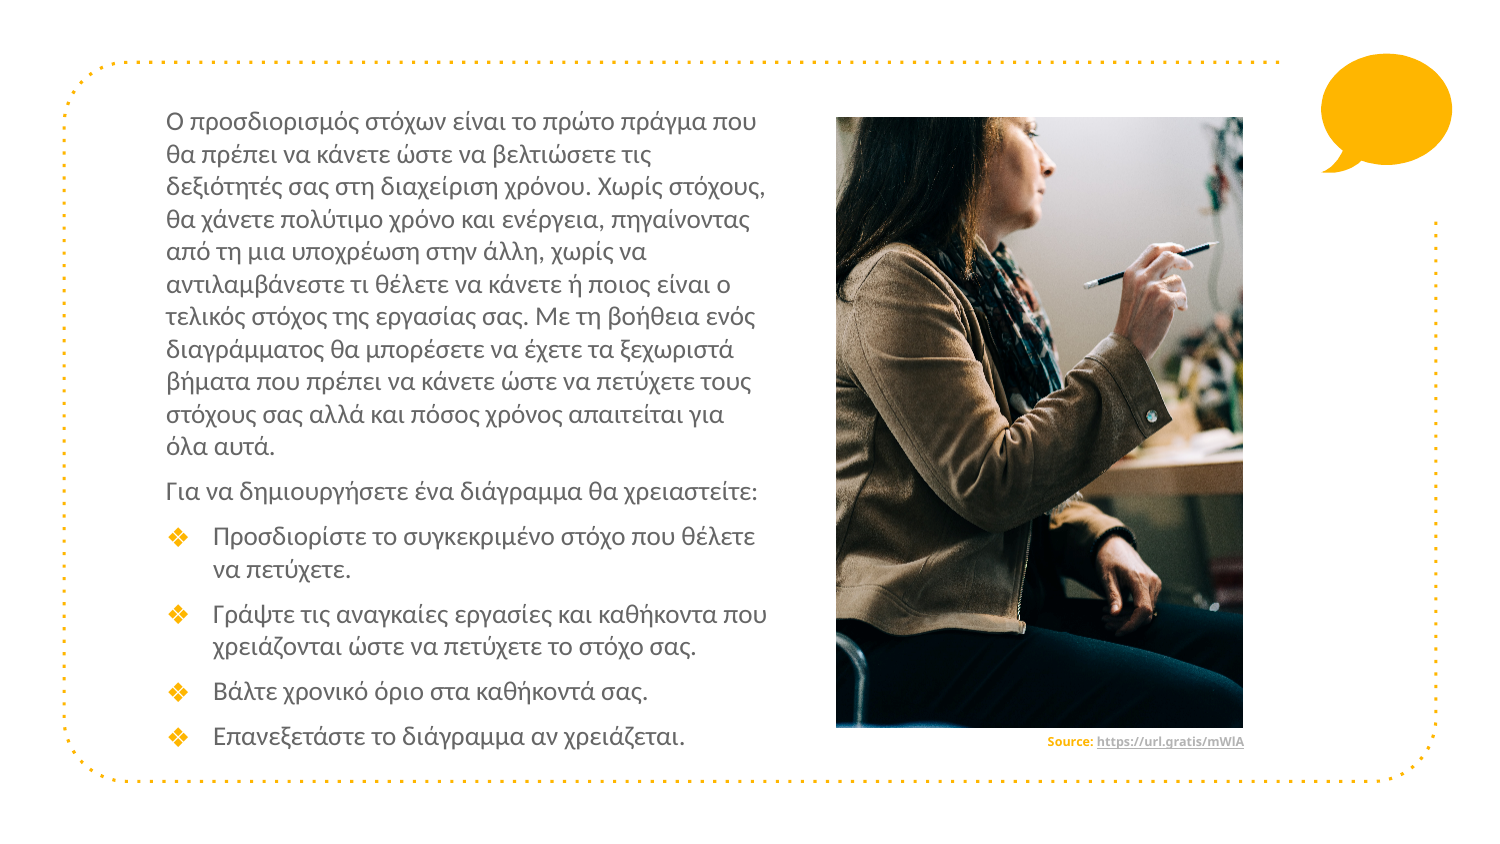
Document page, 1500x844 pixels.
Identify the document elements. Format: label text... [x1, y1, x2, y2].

list Ο προσδιορισμός στόχων είναι το πρώτο πράγμα που θα πρέπει να κάνετε ώστε να βελτιώσετε τις δεξιότητές σας στη διαχείριση χρόνου. Χωρίς στόχους, θα χάνετε πολύτιμο χρόνο και ενέργεια, πηγαίνοντας από τη μια υποχρέωση στην άλλη, χωρίς να αντιλαμβάνεστε τι θέλετε να κάνετε ή ποιος είναι ο τελικός στόχος της εργασίας σας. Με τη βοήθεια ενός διαγράμματος θα μπορέσετε να έχετε τα ξεχωριστά βήματα που πρέπει να κάνετε ώστε να πετύχετε τους στόχους σας αλλά και πόσος χρόνος απαιτείται για όλα αυτά. Για να δημιουργήσετε ένα διάγραμμα θα χρειαστείτε: Προσδιορίστε το συγκεκριμένο στόχο που θέλετε να πετύχετε. Γράψτε τις αναγκαίες εργασίες και καθήκοντα που χρειάζονται ώστε να πετύχετε το στόχο σας. Βάλτε χρονικό όριο στα καθήκοντά σας. Επανεξετάστε το διάγραμμα αν χρειάζεται. [151, 88, 787, 798]
text_box [1321, 53, 1453, 173]
picture [836, 116, 1244, 728]
text_box Source: https://url.gratis/mWlA [845, 726, 1263, 759]
